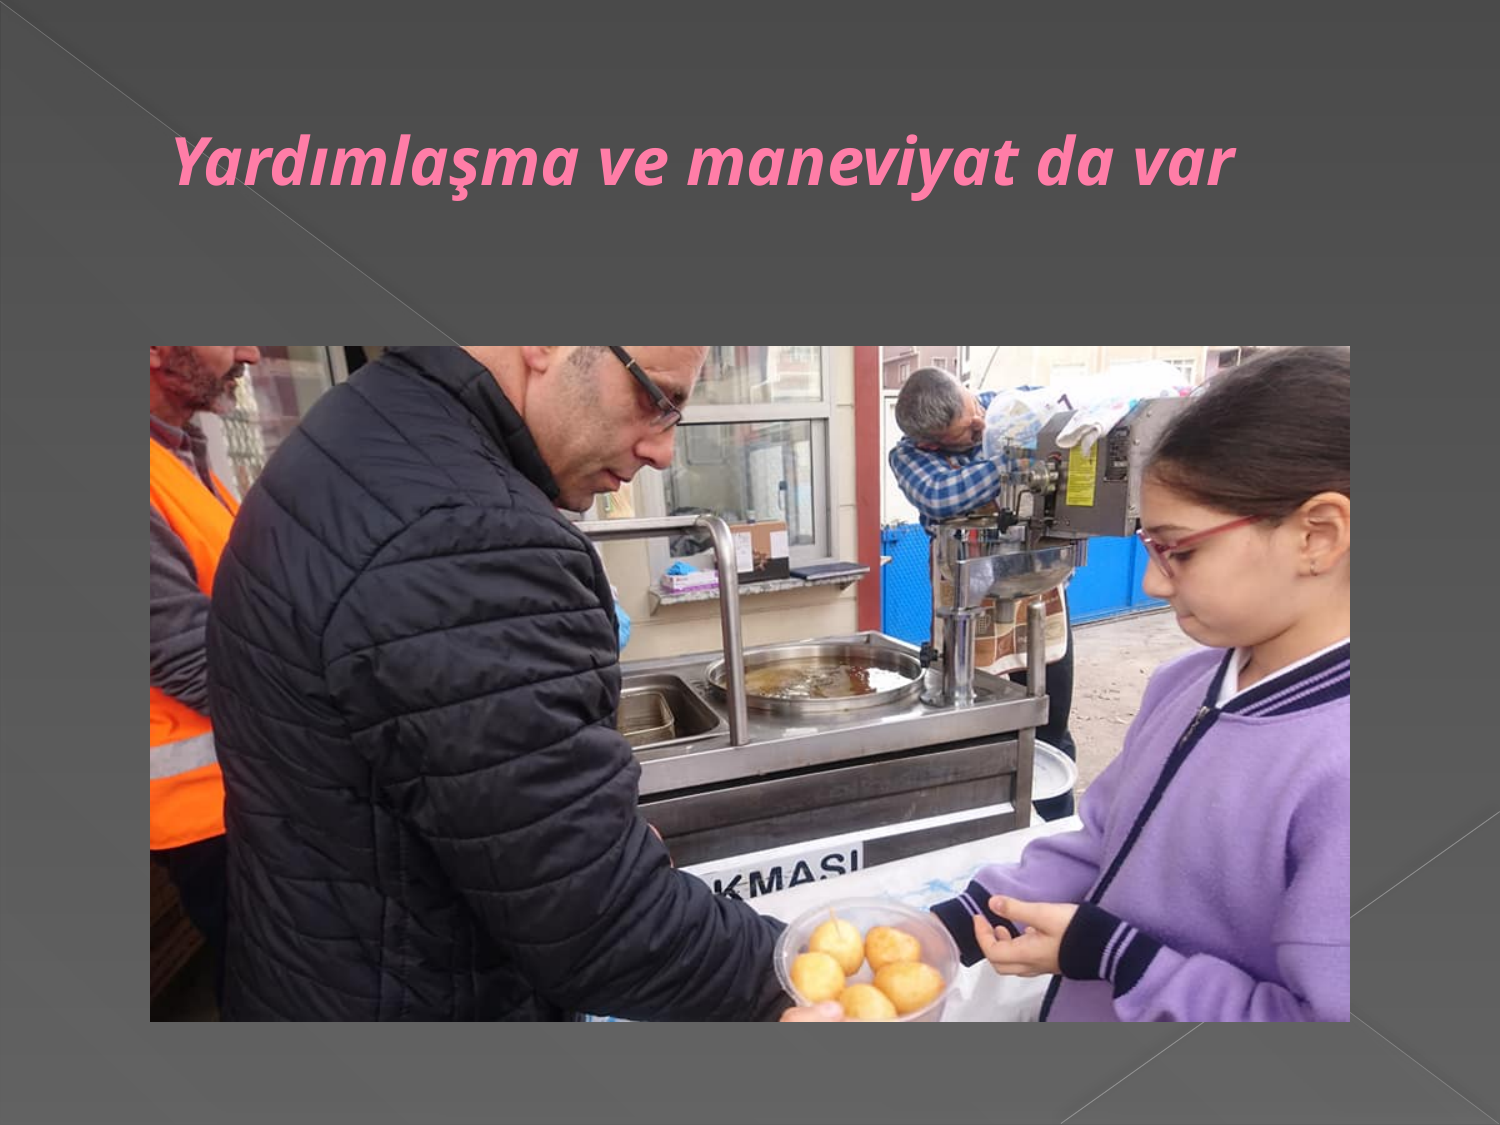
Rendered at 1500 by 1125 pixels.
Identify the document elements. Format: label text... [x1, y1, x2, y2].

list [149, 346, 1351, 1022]
title Yardımlaşma ve maneviyat da var [75, 43, 1425, 274]
